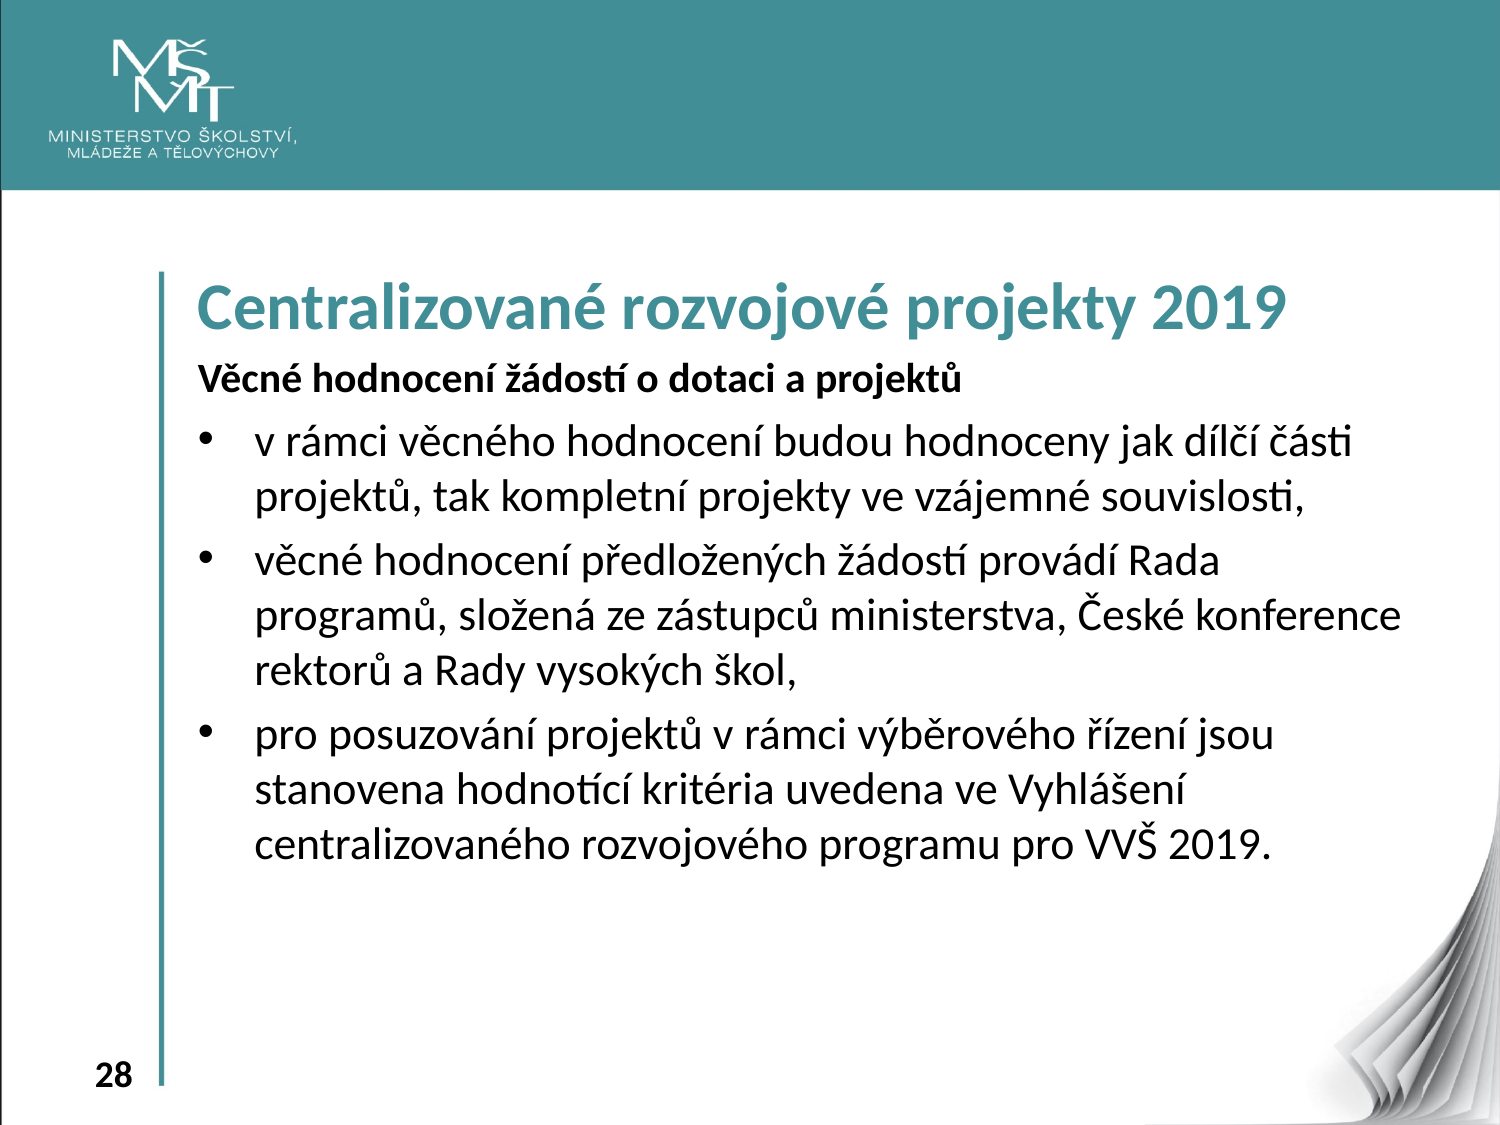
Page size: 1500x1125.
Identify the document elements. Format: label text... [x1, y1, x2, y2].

list Centralizované rozvojové projekty 2019 Věcné hodnocení žádostí o dotaci a projektů v rámci věcného hodnocení budou hodnoceny jak dílčí části projektů, tak kompletní projekty ve vzájemné souvislosti, věcné hodnocení předložených žádostí provádí Rada programů, složená ze zástupců ministerstva, České konference rektorů a Rady vysokých škol, pro posuzování projektů v rámci výběrového řízení jsou stanovena hodnotící kritéria uvedena ve Vyhlášení centralizovaného rozvojového programu pro VVŠ 2019. [183, 255, 1425, 1083]
picture [0, 0, 1500, 1125]
